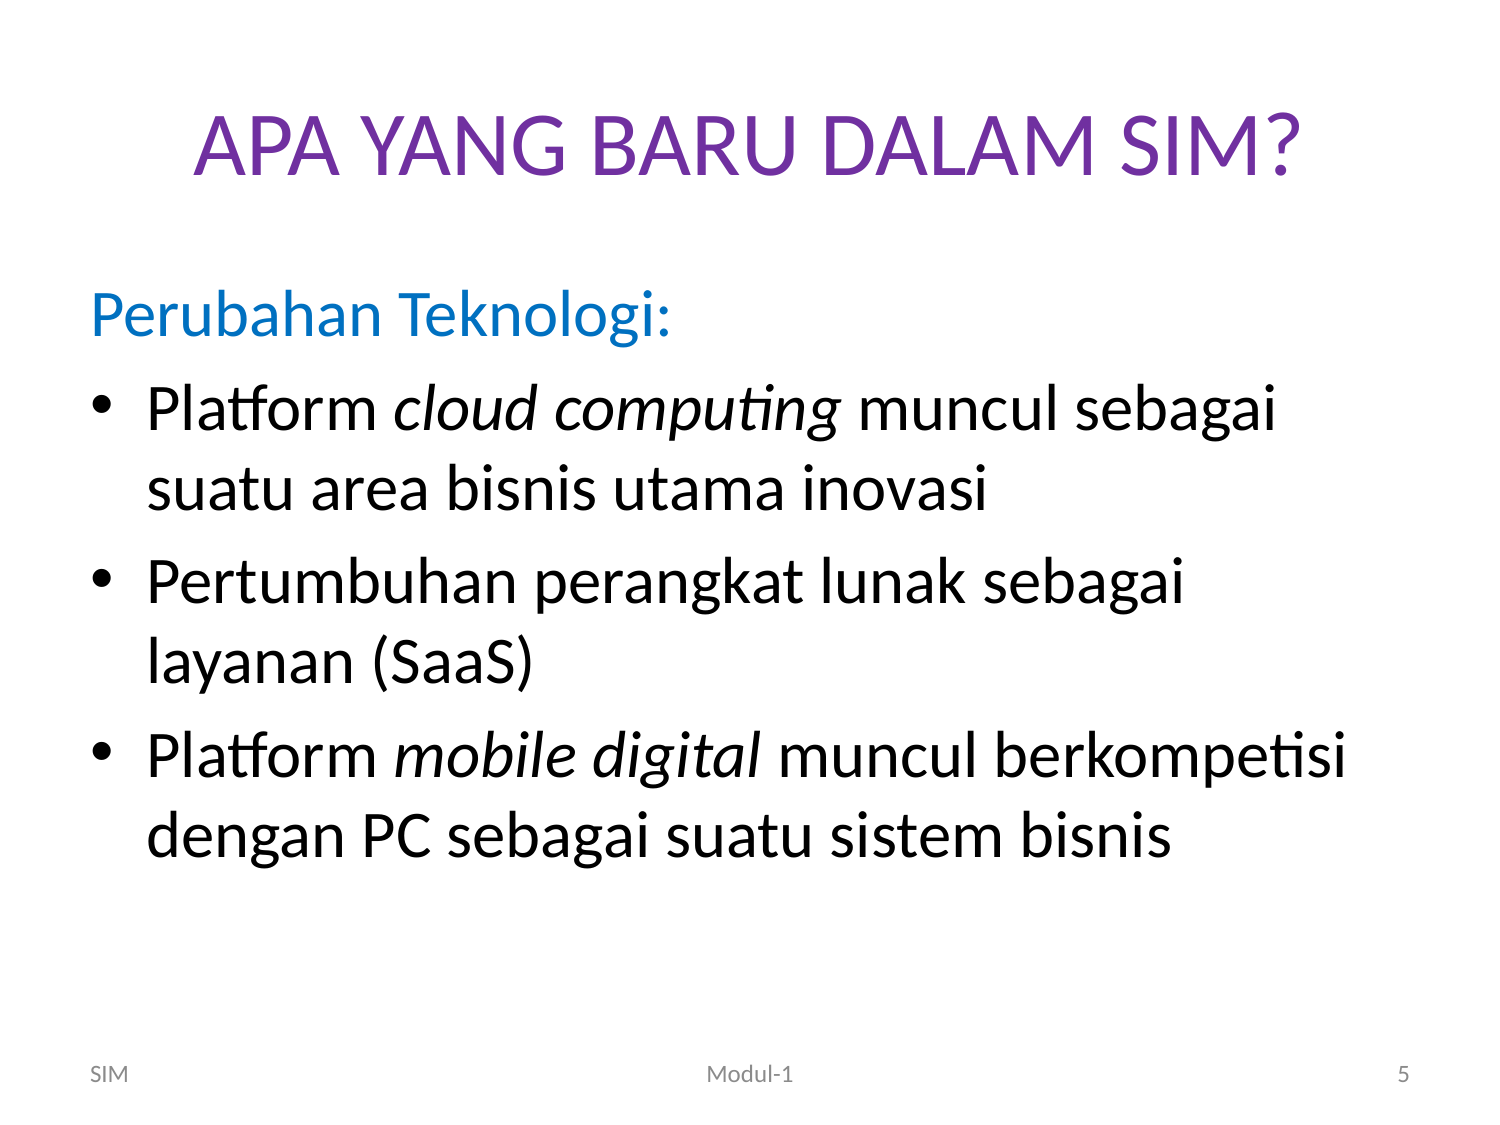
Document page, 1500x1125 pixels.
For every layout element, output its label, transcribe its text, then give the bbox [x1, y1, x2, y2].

slide_number 5 [1074, 1042, 1425, 1103]
list Perubahan Teknologi: Platform cloud computing muncul sebagai suatu area bisnis utama inovasi Pertumbuhan perangkat lunak sebagai layanan (SaaS) Platform mobile digital muncul berkompetisi dengan PC sebagai suatu sistem bisnis [75, 262, 1425, 1005]
slide_number SIM [75, 1042, 425, 1103]
footer Modul-1 [512, 1042, 988, 1103]
title APA YANG BARU DALAM SIM? [75, 45, 1425, 233]
